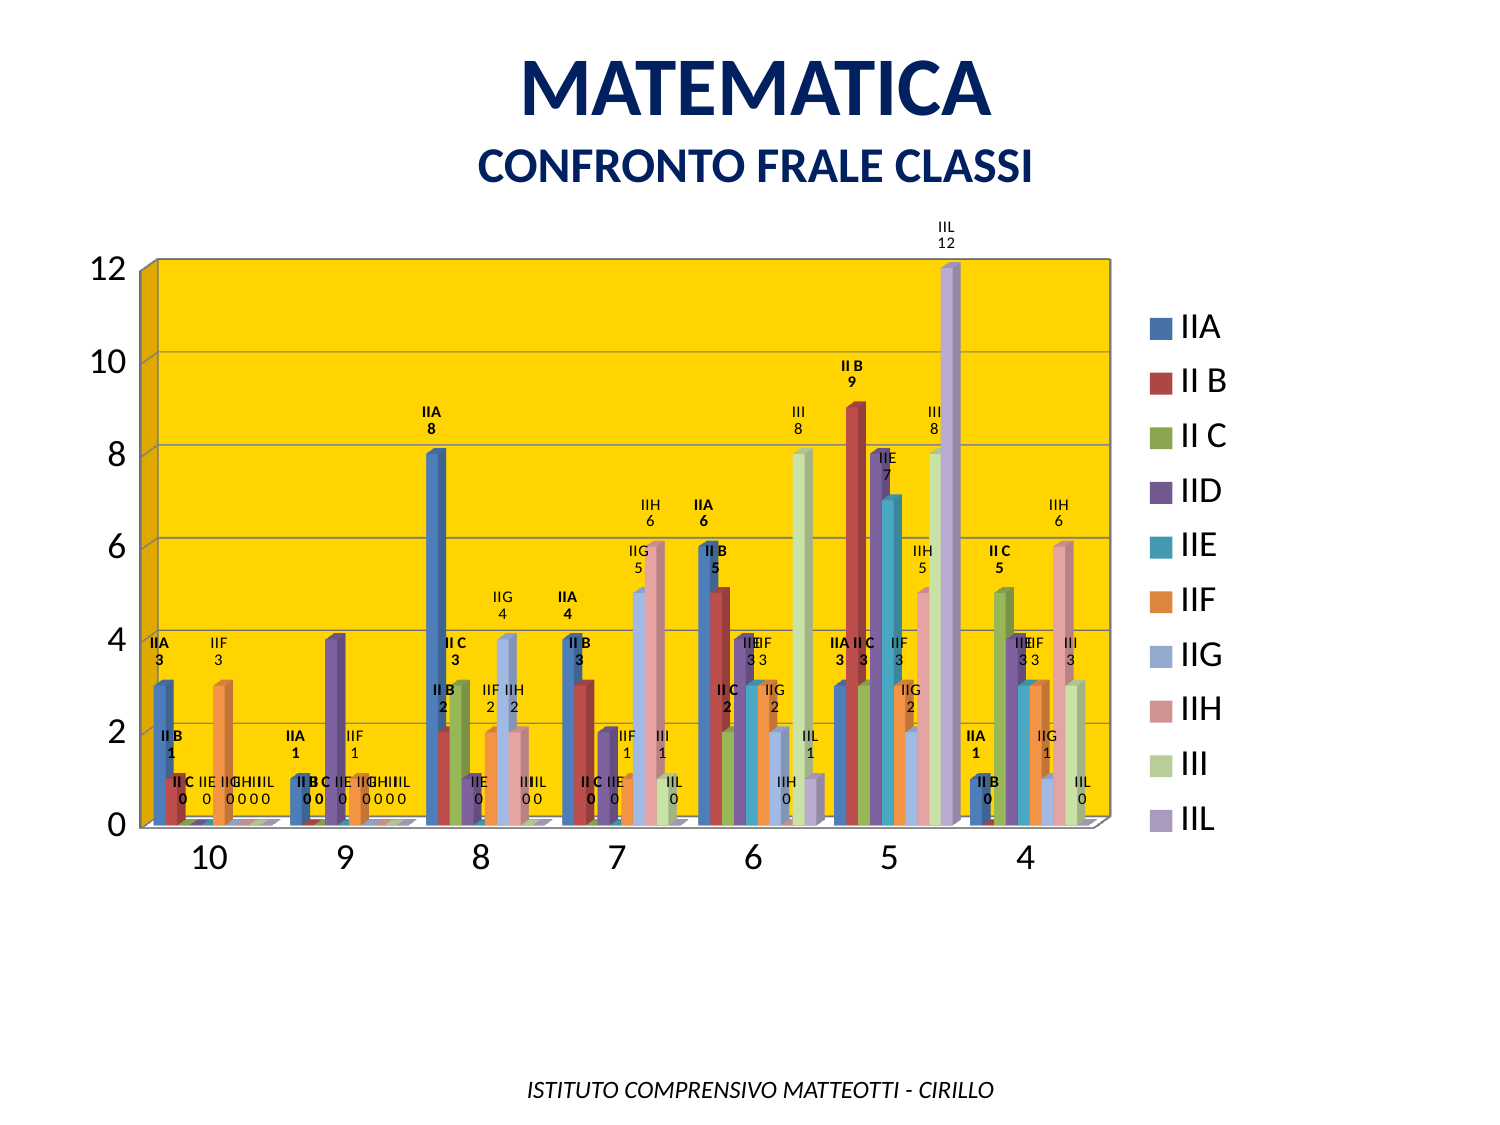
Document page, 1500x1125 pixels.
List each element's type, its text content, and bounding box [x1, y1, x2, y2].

text_box ISTITUTO COMPRENSIVO MATTEOTTI - CIRILLO [506, 1066, 1016, 1112]
chart [64, 219, 1251, 897]
text_box MATEMATICA Confronto frale classi [206, 24, 1306, 200]
